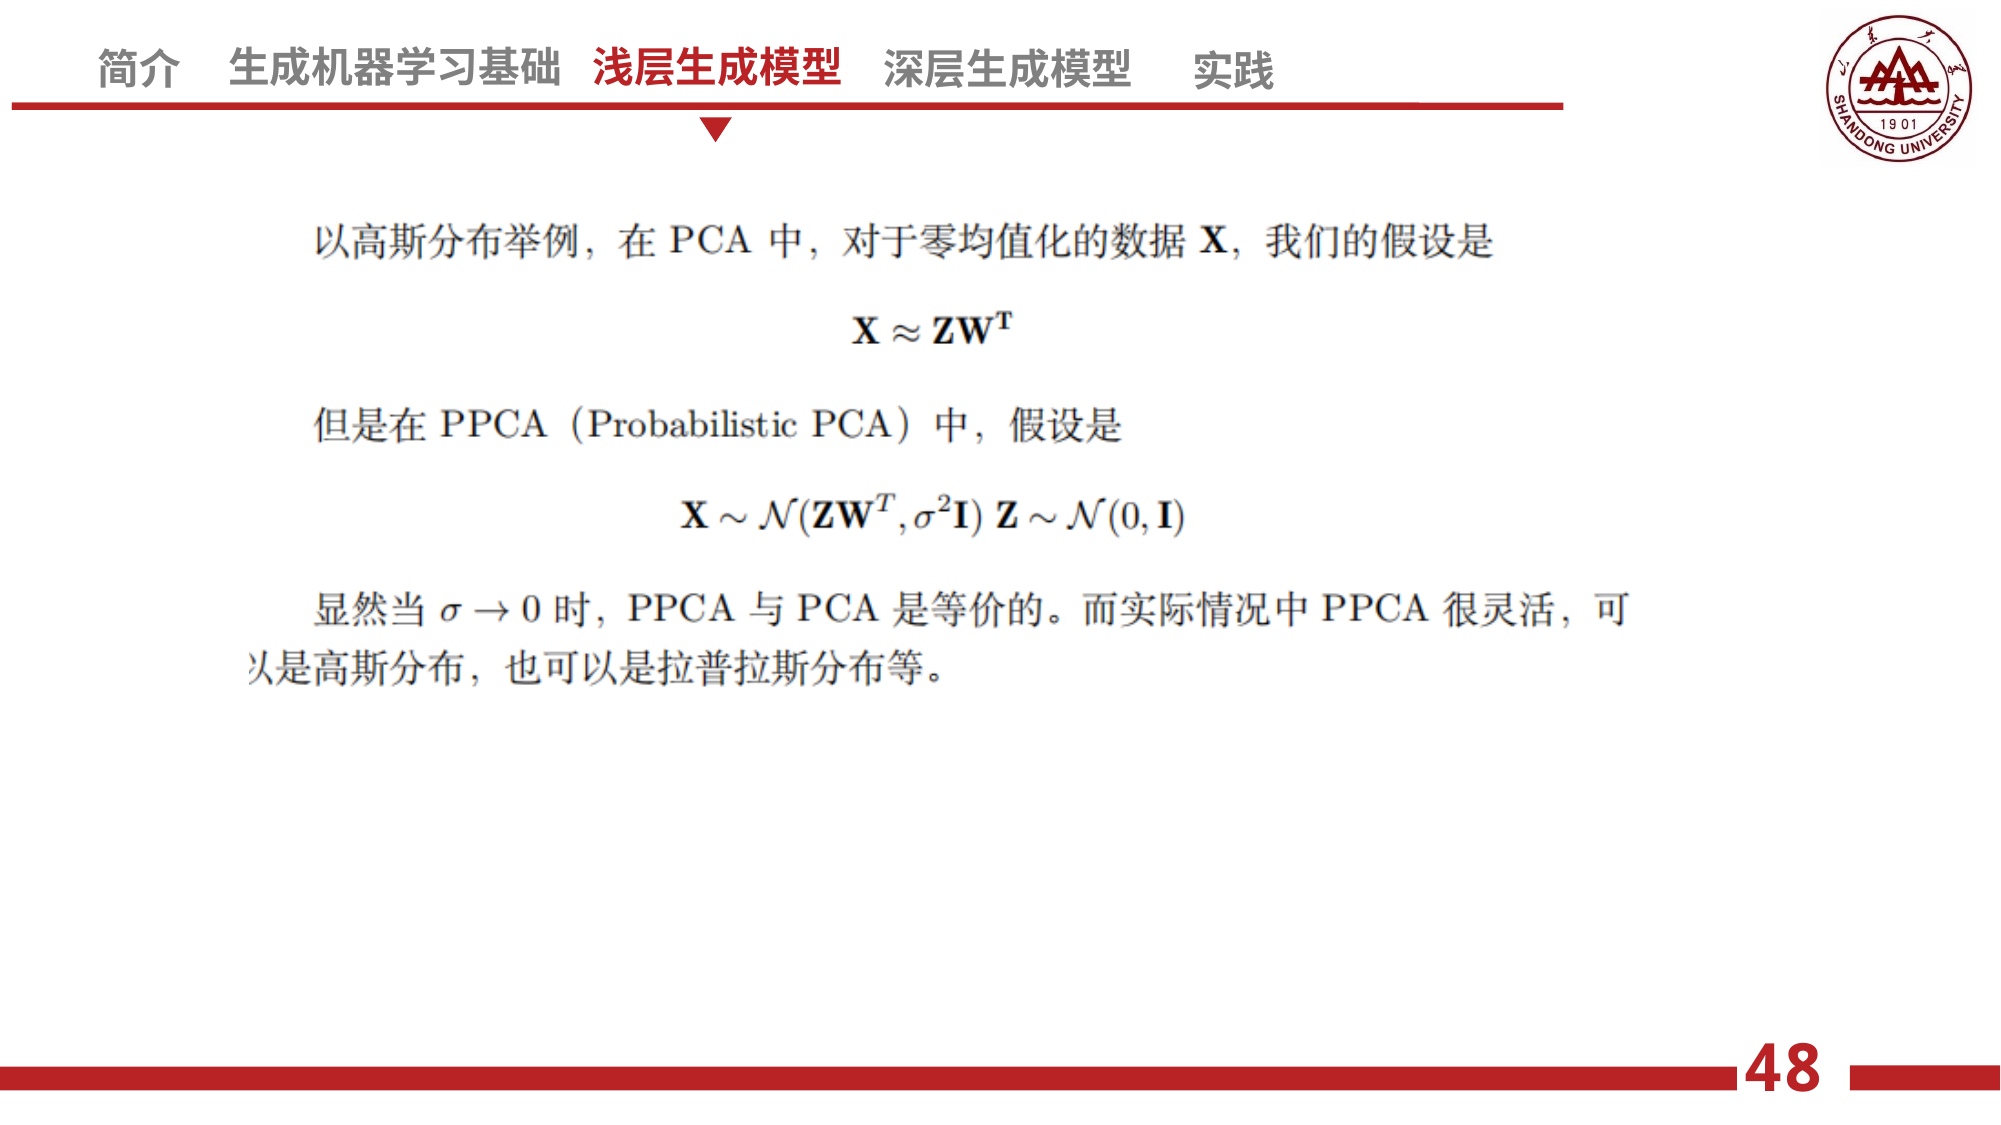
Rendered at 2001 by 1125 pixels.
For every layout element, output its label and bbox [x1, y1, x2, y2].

picture [1820, 9, 1977, 167]
picture [249, 220, 1633, 717]
